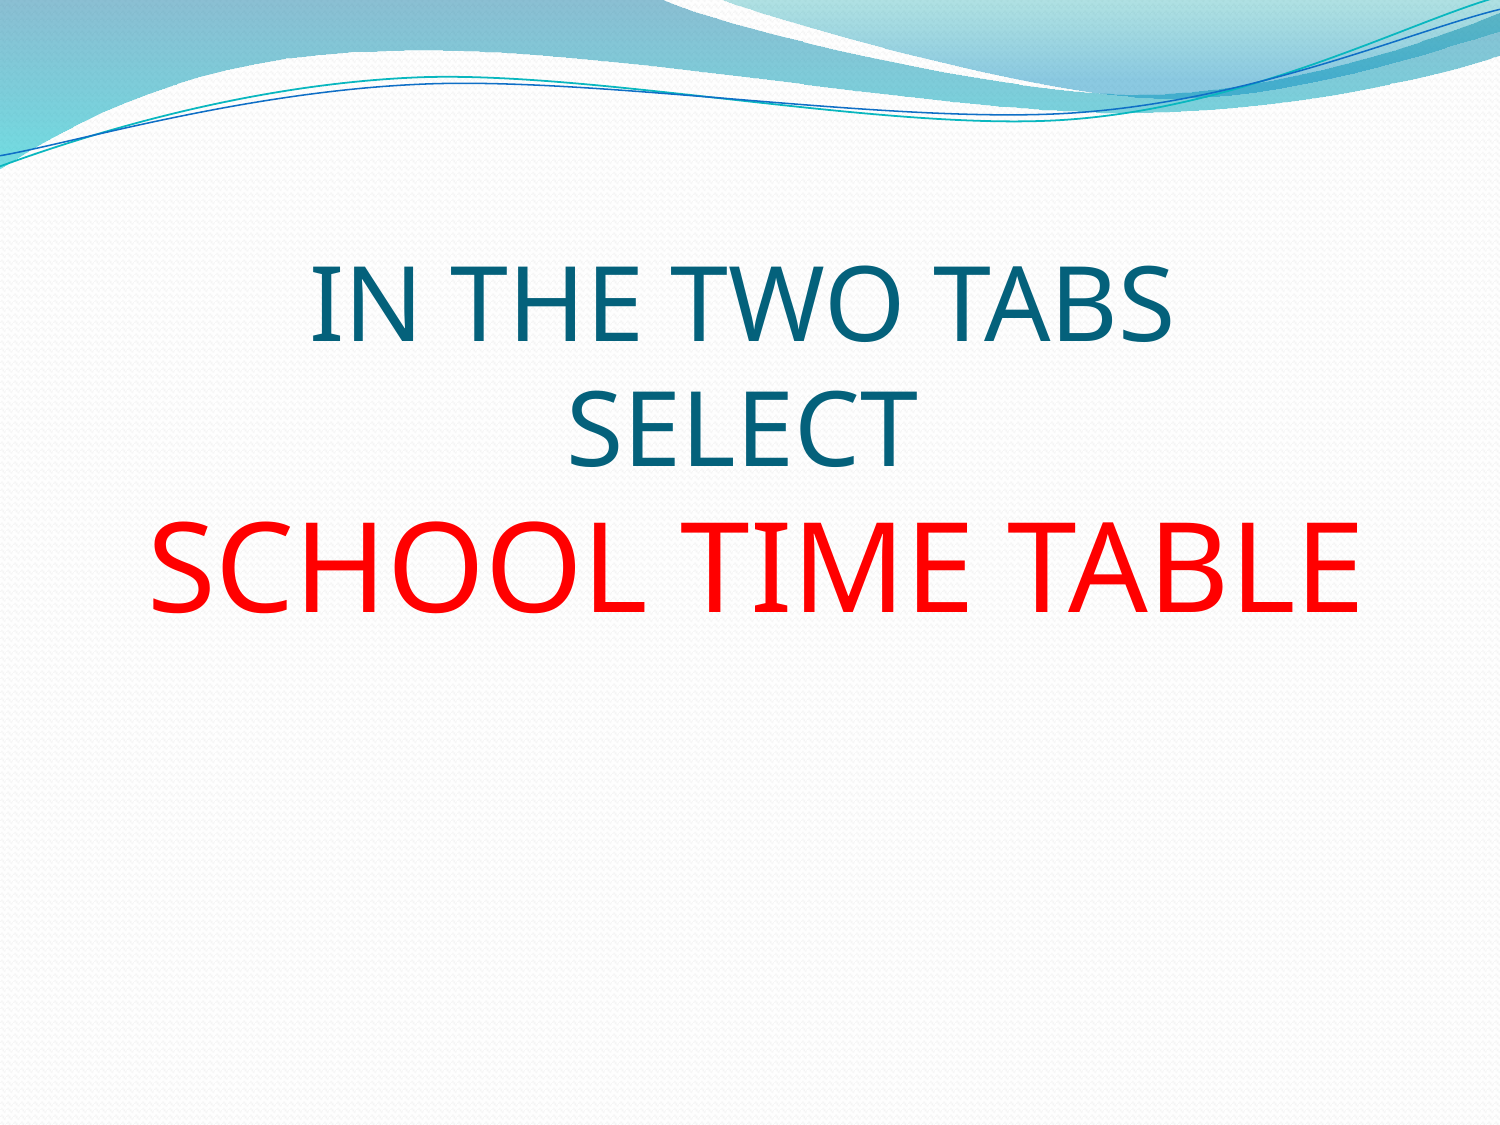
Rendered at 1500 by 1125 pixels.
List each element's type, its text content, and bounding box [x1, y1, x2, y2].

title IN THE TWO TABS SELECT SCHOOL TIME TABLE [75, 115, 1438, 638]
